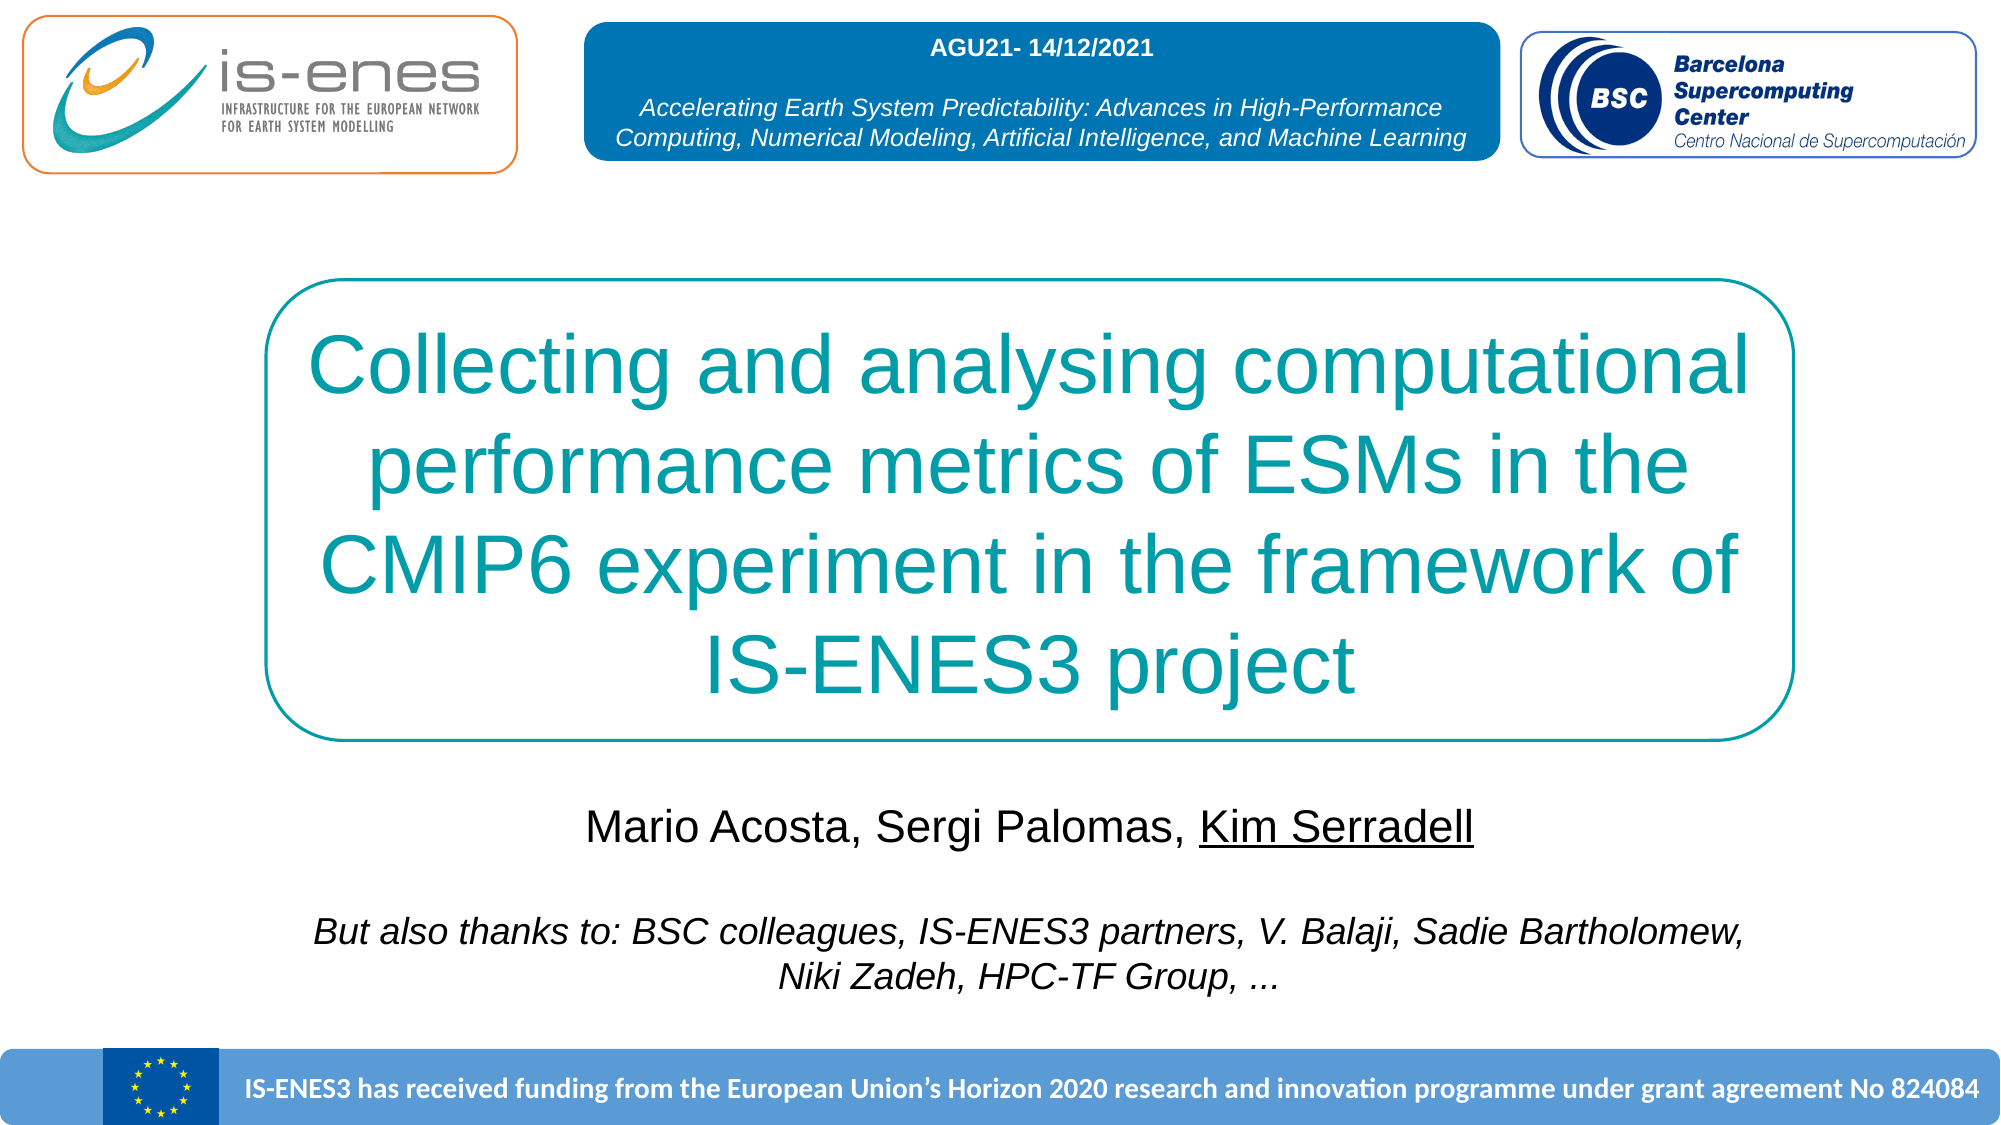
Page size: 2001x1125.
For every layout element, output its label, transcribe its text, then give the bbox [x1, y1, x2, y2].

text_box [0, 1048, 2000, 1125]
text_box Collecting and analysing computational performance metrics of ESMs in the CMIP6 experiment in the framework of IS-ENES3 project [265, 279, 1794, 741]
picture [1536, 31, 1969, 158]
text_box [22, 15, 518, 174]
text_box Mario Acosta, Sergi Palomas, Kim Serradell But also thanks to: BSC colleagues, IS-ENES3 partners, V. Balaji, Sadie Bartholomew, Niki Zadeh, HPC-TF Group, ... [265, 782, 1794, 1012]
text_box [1520, 34, 1532, 155]
text_box AGU21- 14/12/2021 Accelerating Earth System Predictability: Advances in High-Performance Computing, Numerical Modeling, Artificial Intelligence, and Machine Learning [584, 22, 1501, 161]
